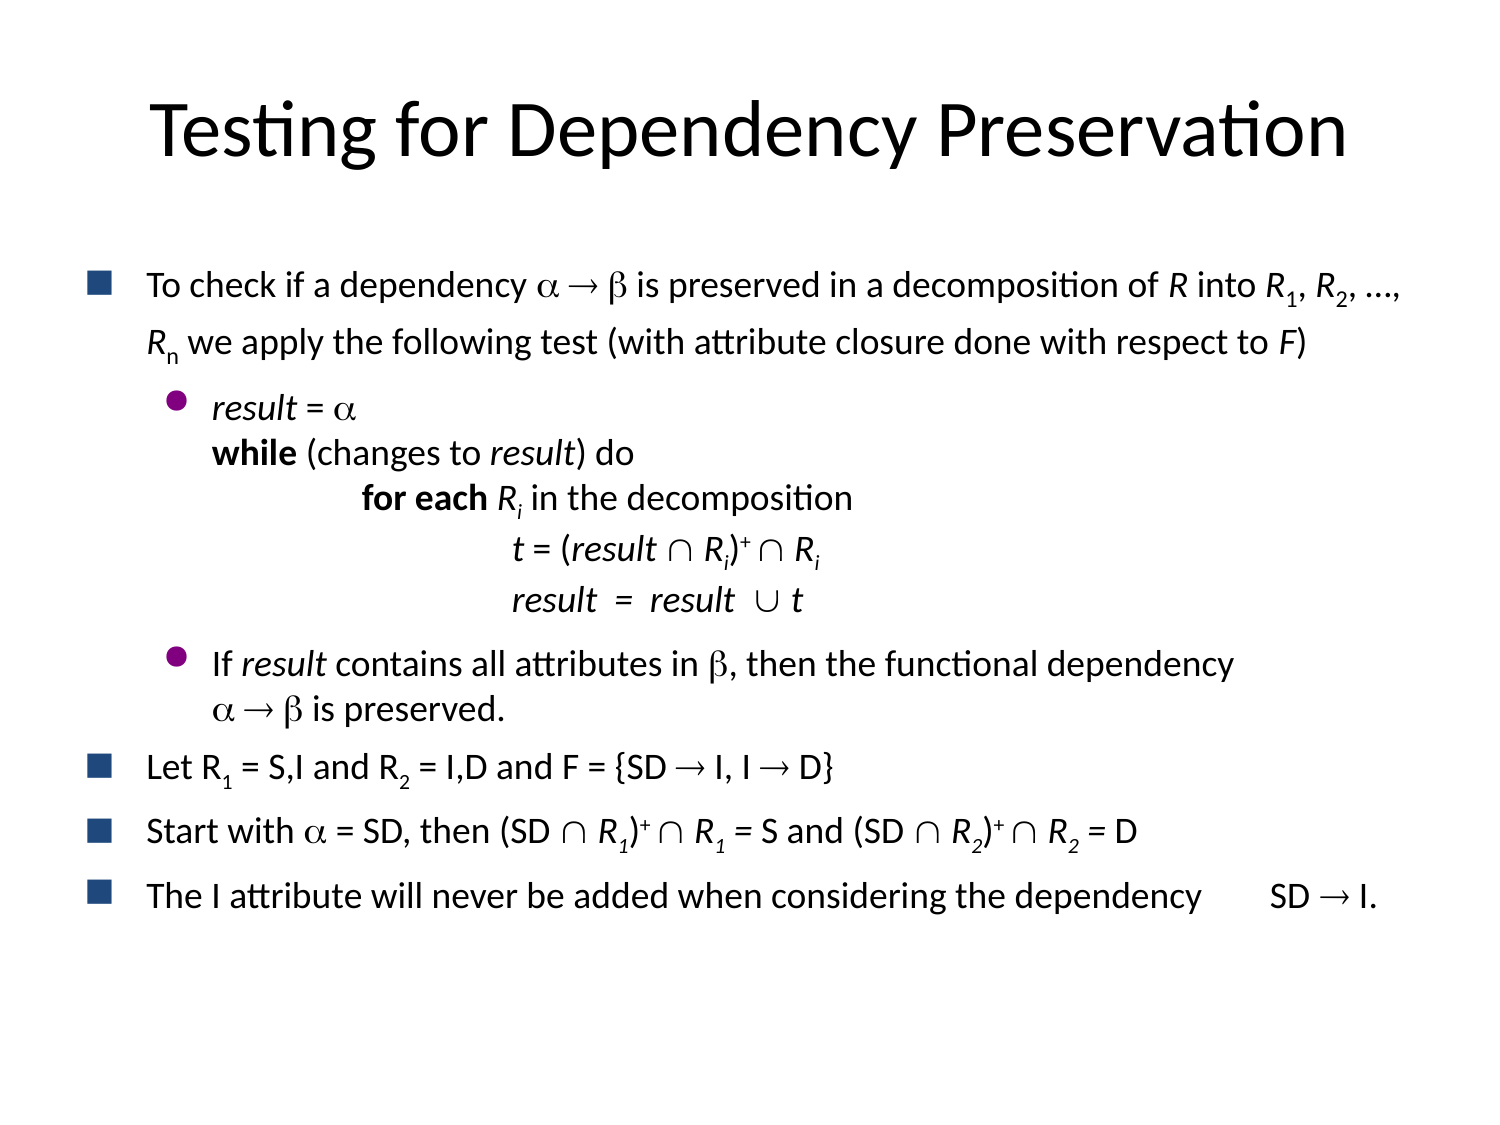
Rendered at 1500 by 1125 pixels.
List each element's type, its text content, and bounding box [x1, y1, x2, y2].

text_box To check if a dependency    is preserved in a decomposition of R into R1, R2, …, Rn we apply the following test (with attribute closure done with respect to F) result =  while (changes to result) do for each Ri in the decomposition t = (result  Ri)+  Ri result = result  t If result contains all attributes in , then the functional dependency    is preserved. Let R1 = S,I and R2 = I,D and F = {SD  I, I  D} Start with  = SD, then (SD  R1)+  R1 = S and (SD  R2)+  R2 = D The I attribute will never be added when considering the dependency SD  I. [74, 248, 1425, 1101]
title Testing for Dependency Preservation [75, 30, 1425, 218]
